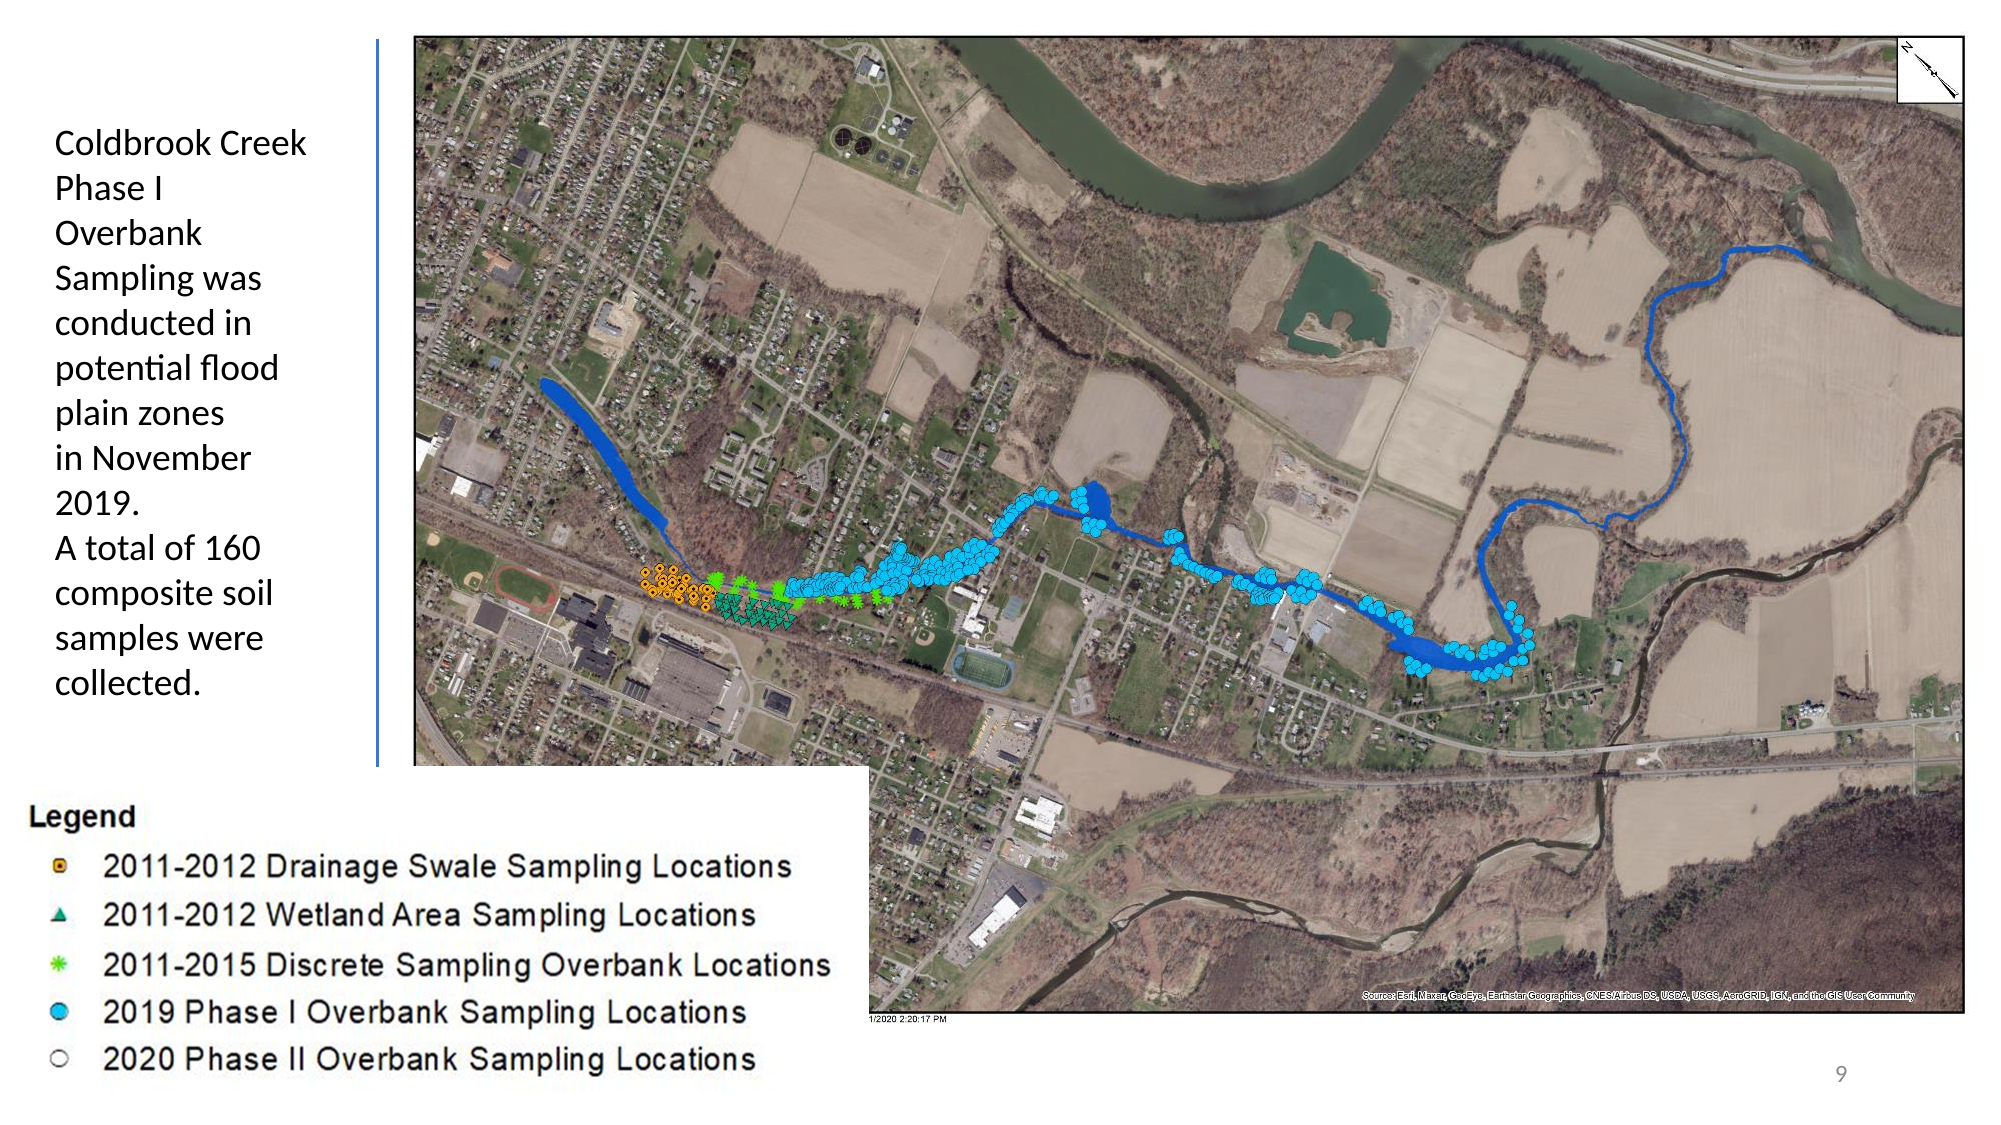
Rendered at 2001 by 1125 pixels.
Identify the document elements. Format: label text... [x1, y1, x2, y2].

slide_number 9 [1412, 1050, 1863, 1103]
text_box Coldbrook Creek Phase I Overbank Sampling was conducted in potential flood plain zones in November 2019. A total of 160 composite soil samples were collected. [39, 109, 357, 755]
picture [0, 766, 869, 1125]
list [377, 0, 2000, 1050]
